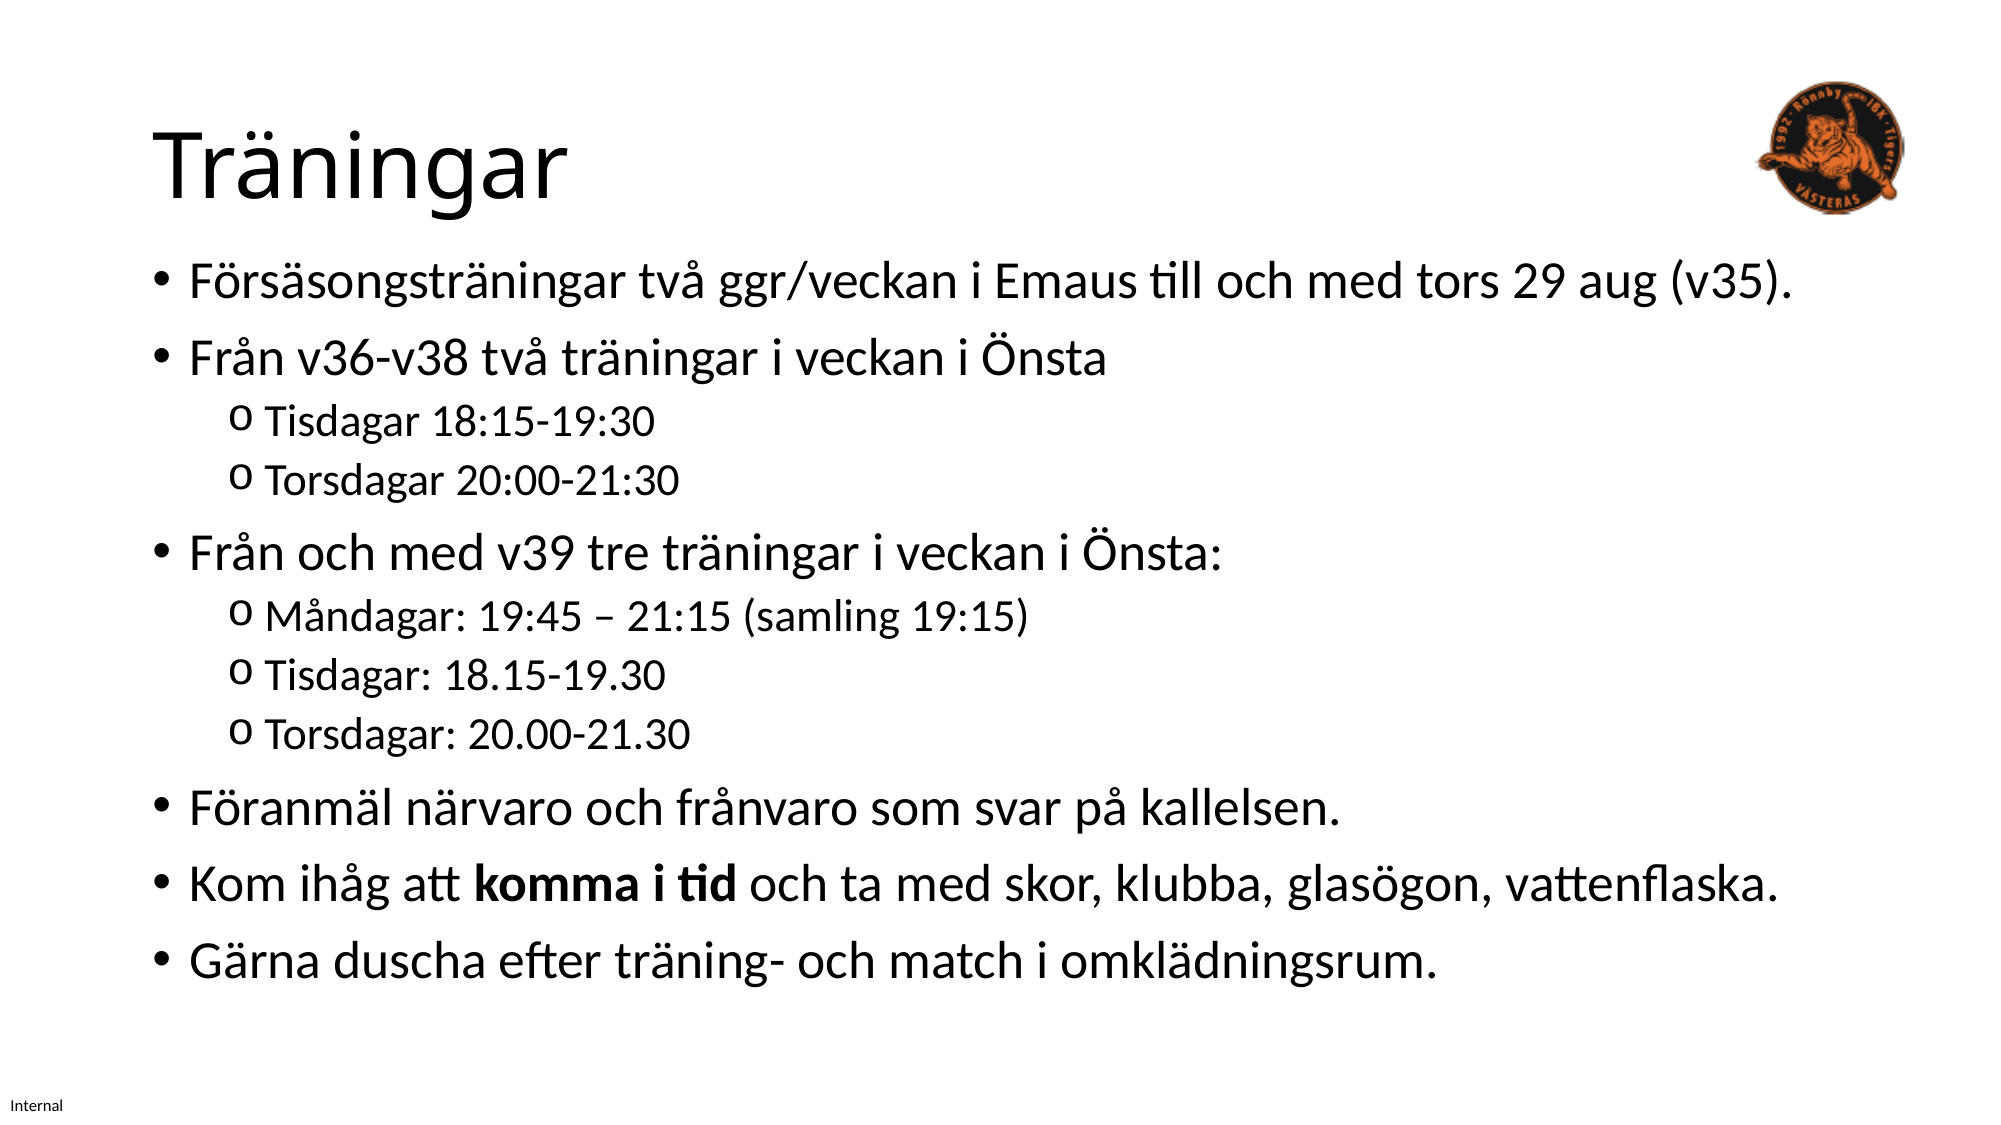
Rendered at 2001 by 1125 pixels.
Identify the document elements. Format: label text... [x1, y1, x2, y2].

picture [1744, 74, 1922, 232]
list Försäsongsträningar två ggr/veckan i Emaus till och med tors 29 aug (v35). Från v36-v38 två träningar i veckan i Önsta Tisdagar 18:15-19:30 Torsdagar 20:00-21:30 Från och med v39 tre träningar i veckan i Önsta: Måndagar: 19:45 – 21:15 (samling 19:15) Tisdagar: 18.15-19.30 Torsdagar: 20.00-21.30 Föranmäl närvaro och frånvaro som svar på kallelsen. Kom ihåg att komma i tid och ta med skor, klubba, glasögon, vattenflaska. Gärna duscha efter träning- och match i omklädningsrum. [137, 244, 1863, 1014]
title Träningar [137, 59, 1744, 244]
